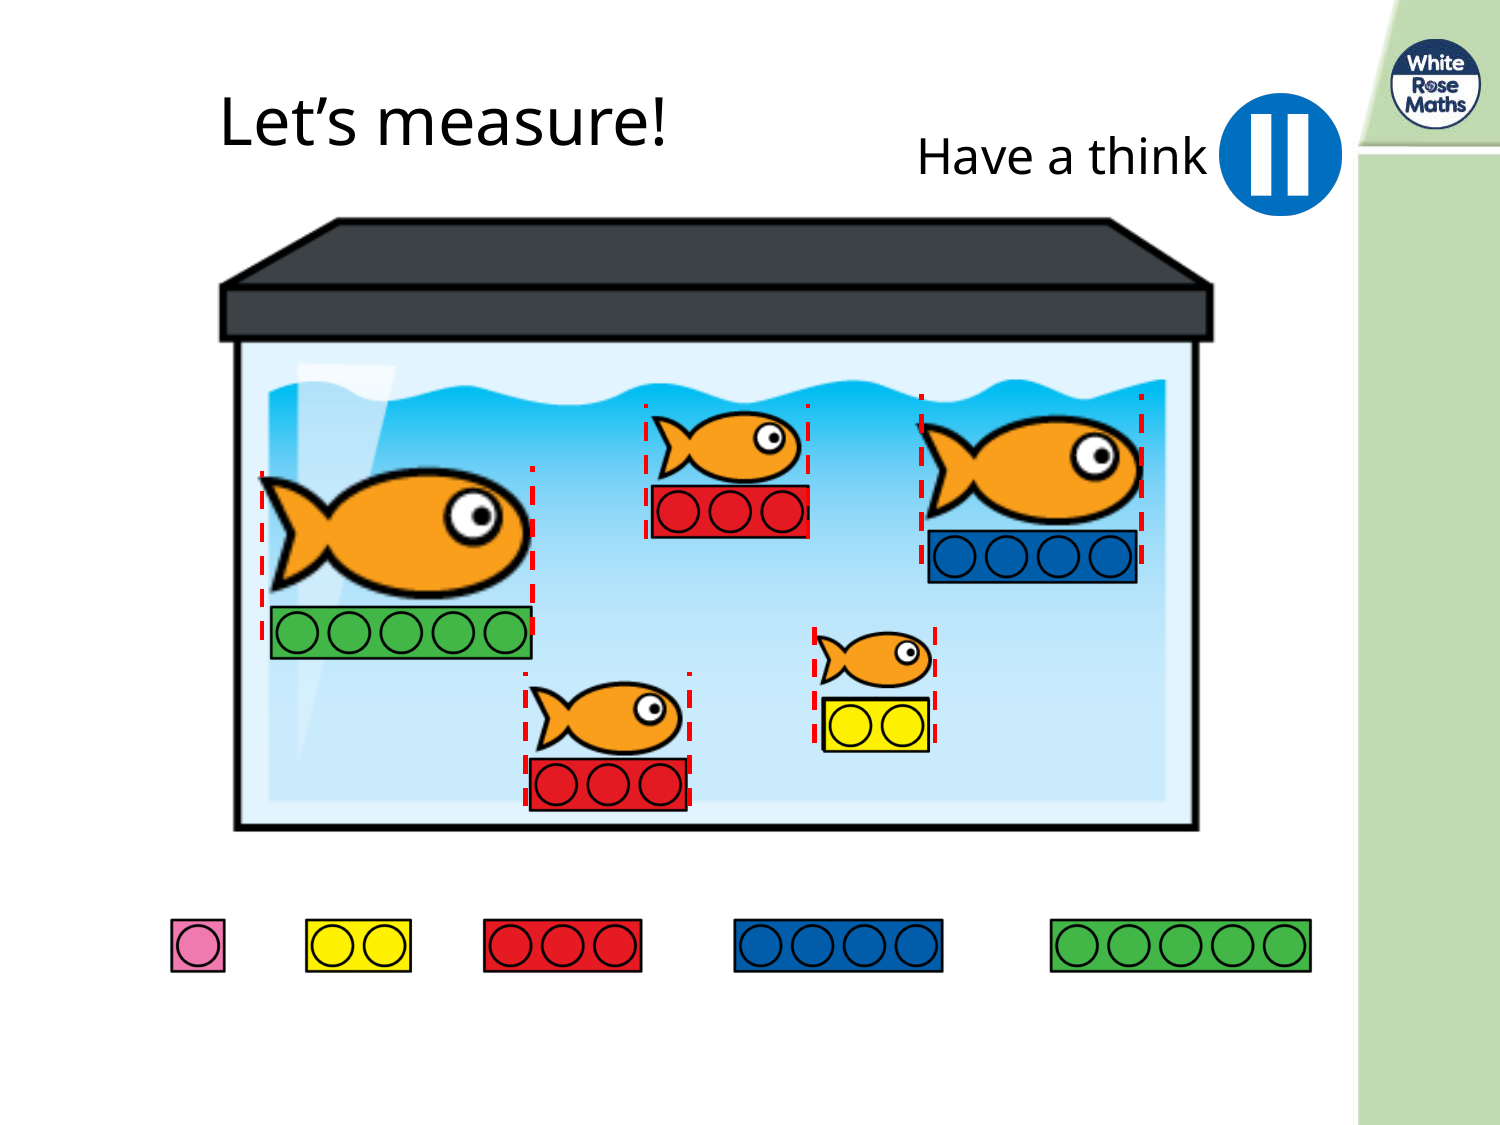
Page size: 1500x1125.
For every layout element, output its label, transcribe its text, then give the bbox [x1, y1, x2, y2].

picture [0, 0, 1500, 1125]
text_box Have a think [901, 116, 1219, 152]
text_box Let’s measure! [0, 71, 950, 167]
